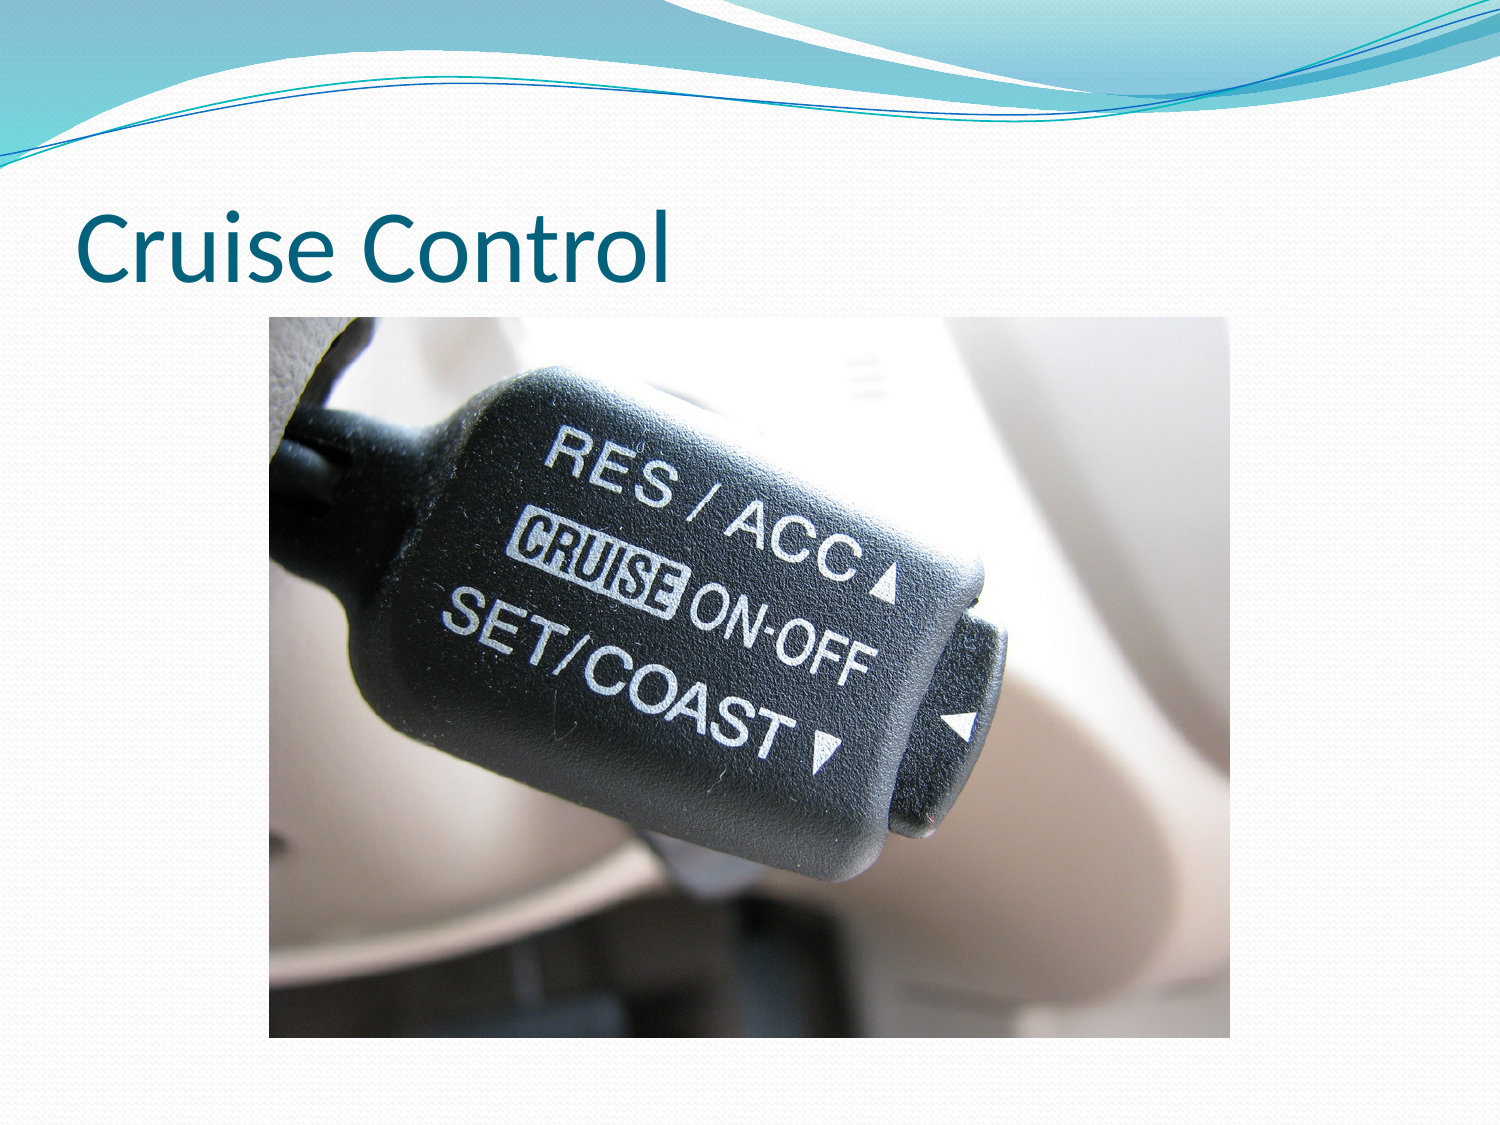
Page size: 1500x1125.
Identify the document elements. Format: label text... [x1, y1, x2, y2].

title Cruise Control [75, 115, 1425, 303]
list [269, 317, 1231, 1038]
